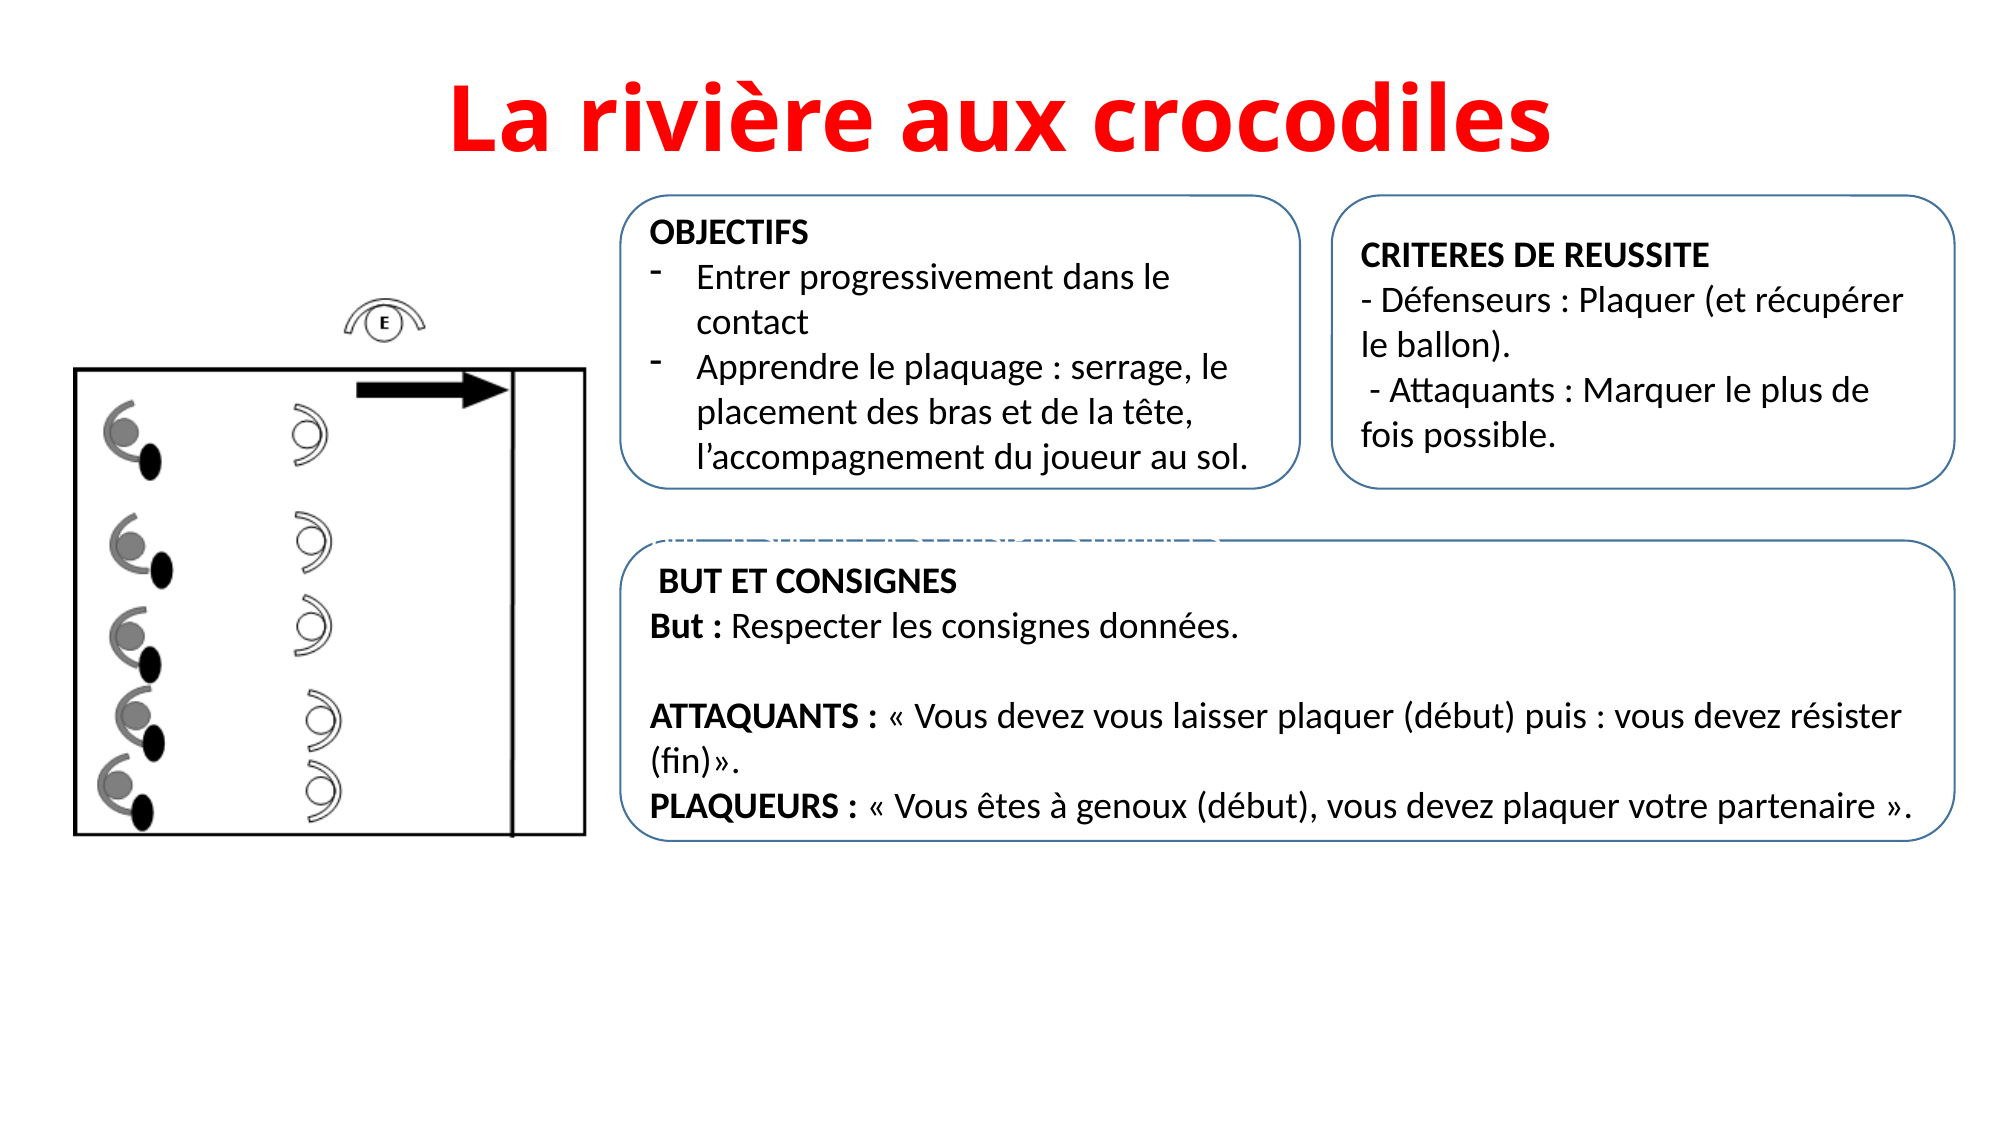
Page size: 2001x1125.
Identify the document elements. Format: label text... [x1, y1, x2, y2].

picture [73, 297, 588, 841]
text_box But : respecter les consignes données. BUT ET CONSIGNES But : Respecter les consignes données. ATTAQUANTS : « Vous devez vous laisser plaquer (début) puis : vous devez résister (fin)». PLAQUEURS : « Vous êtes à genoux (début), vous devez plaquer votre partenaire ». [619, 539, 1956, 842]
title La rivière aux crocodiles [137, 59, 1863, 185]
text_box CRITERES DE REUSSITE - Défenseurs : Plaquer (et récupérer le ballon). - Attaquants : Marquer le plus de fois possible. [1330, 194, 1956, 490]
text_box OBJECTIFS Entrer progressivement dans le contact Apprendre le plaquage : serrage, le placement des bras et de la tête, l’accompagnement du joueur au sol. [619, 194, 1302, 490]
